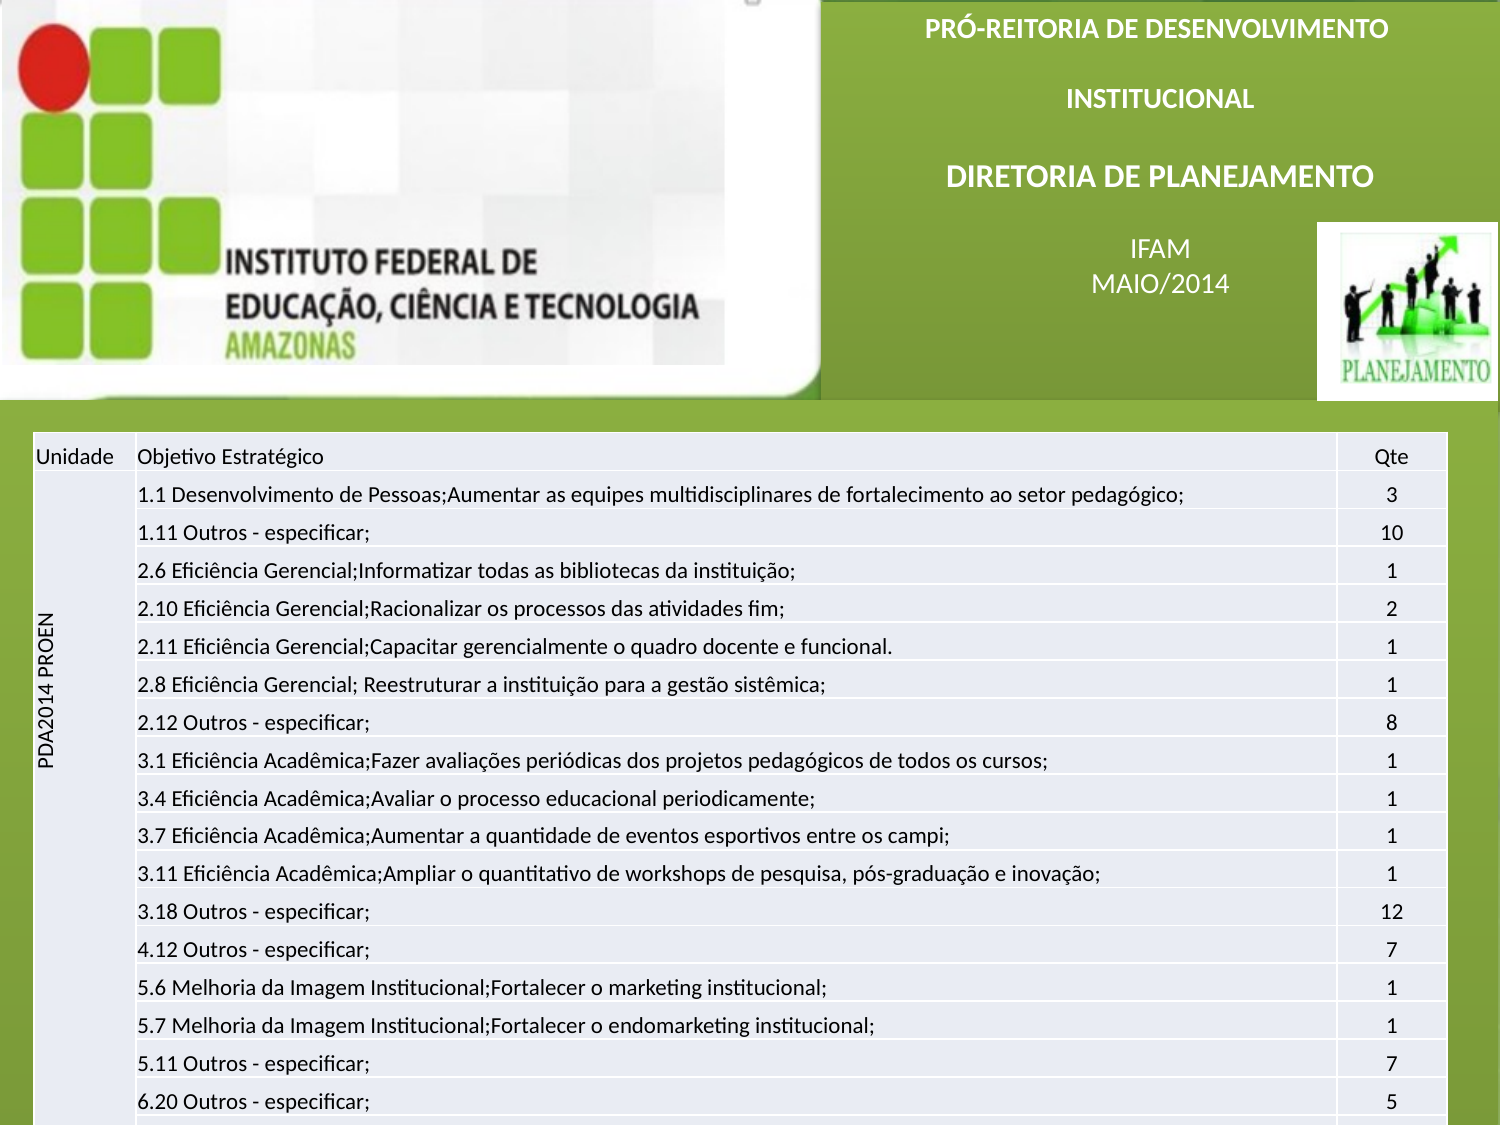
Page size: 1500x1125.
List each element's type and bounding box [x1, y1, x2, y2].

text_box [0, 2, 1500, 1125]
picture [1317, 222, 1498, 401]
